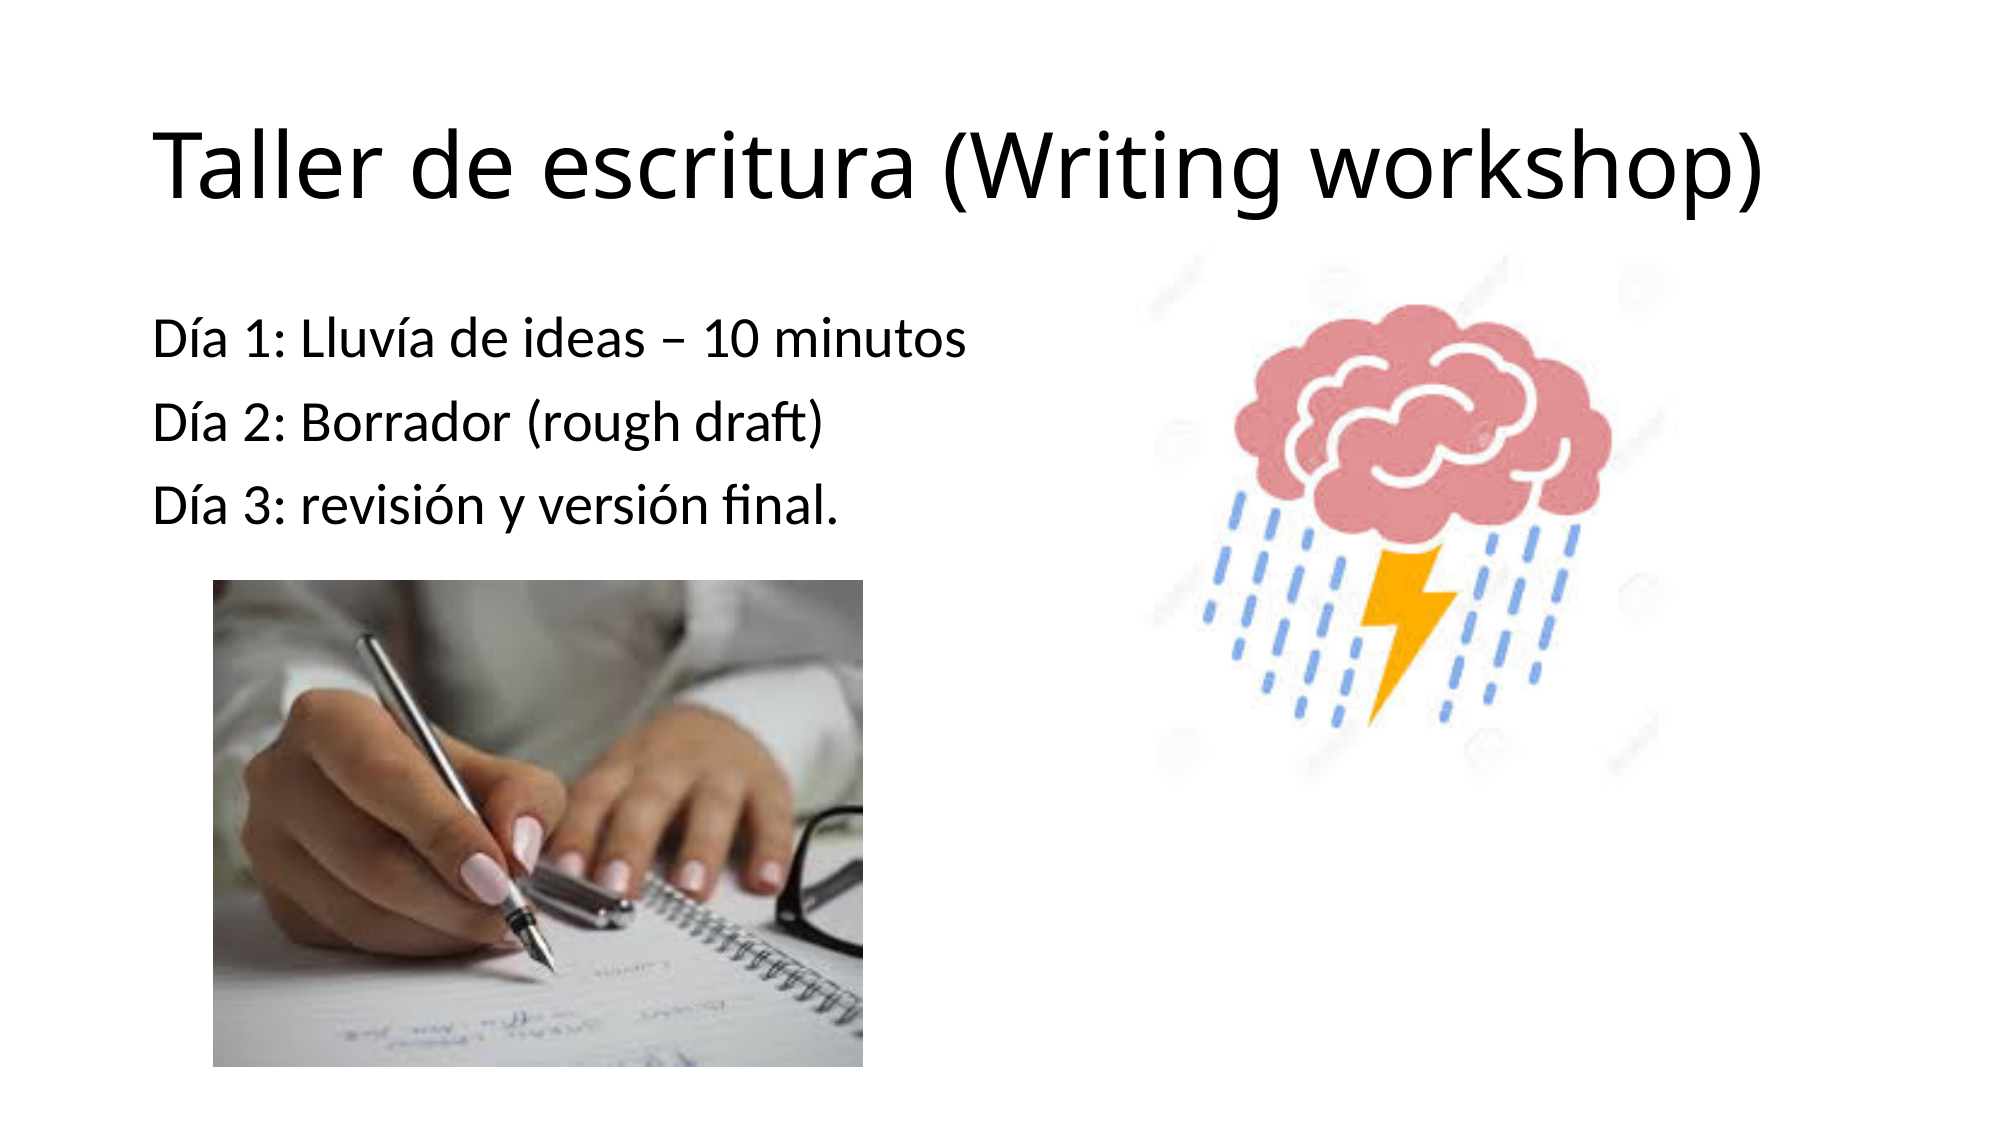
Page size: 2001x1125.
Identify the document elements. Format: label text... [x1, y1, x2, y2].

list Día 1: Lluvía de ideas – 10 minutos Día 2: Borrador (rough draft) Día 3: revisión y versión final. [137, 299, 1863, 1014]
title Taller de escritura (Writing workshop) [137, 59, 1863, 278]
picture [213, 580, 863, 1067]
picture [1136, 245, 1680, 789]
